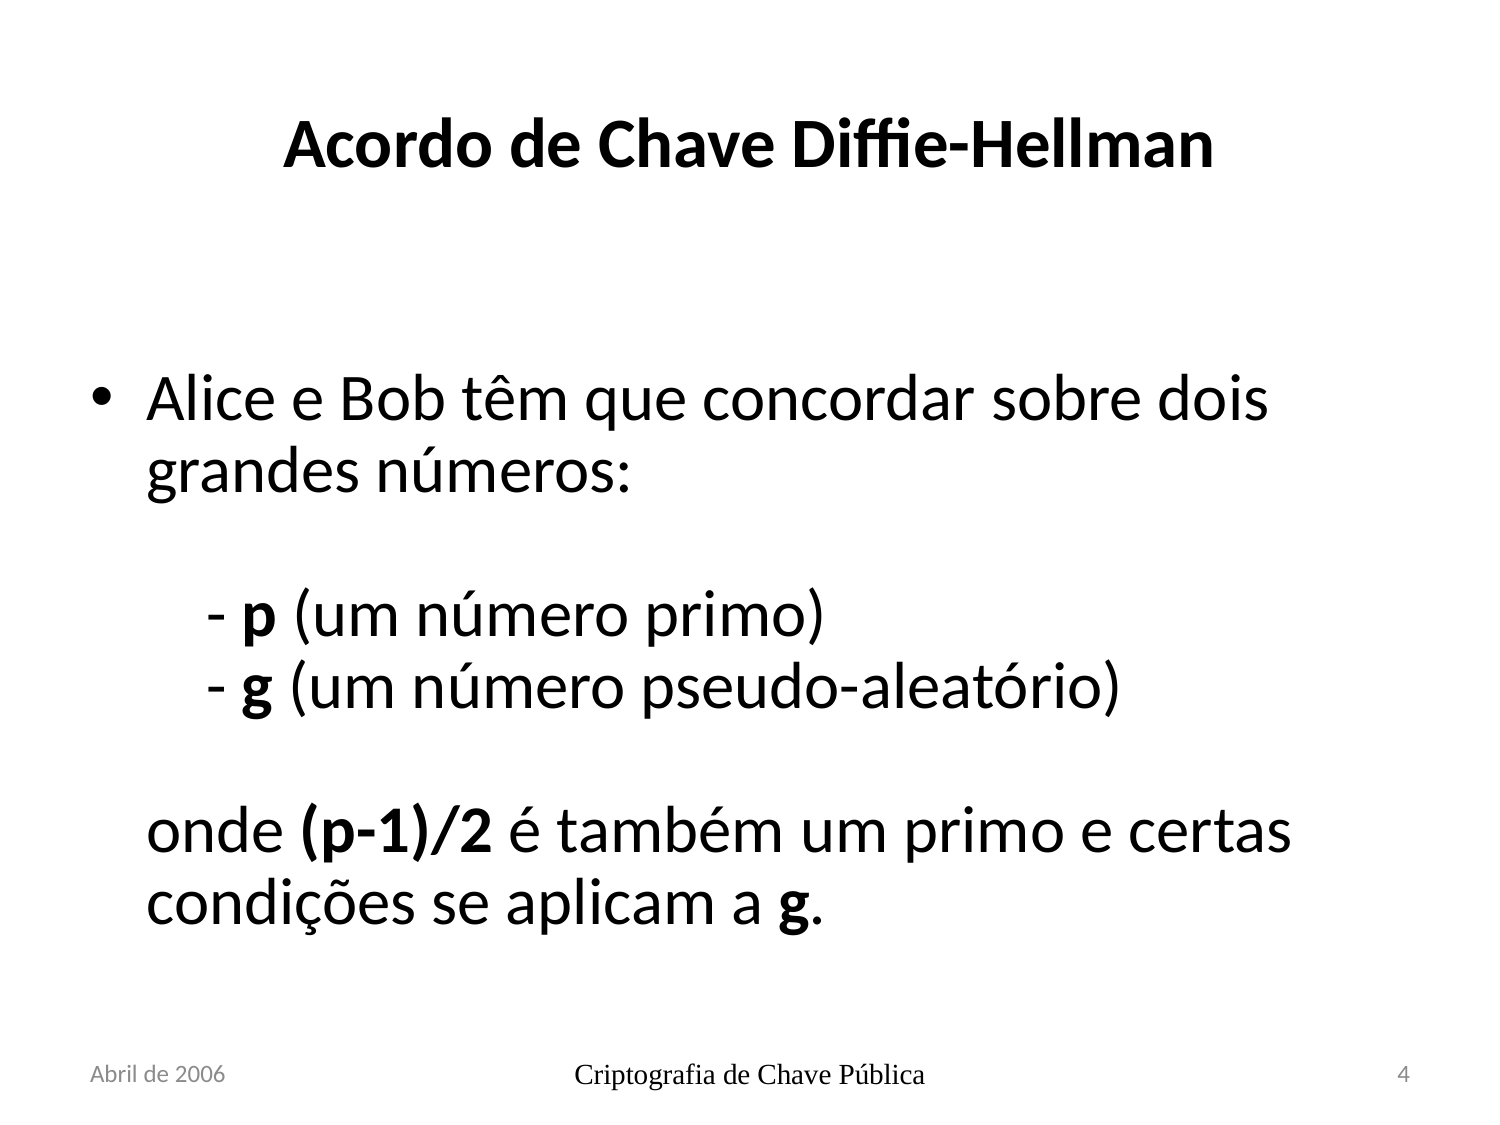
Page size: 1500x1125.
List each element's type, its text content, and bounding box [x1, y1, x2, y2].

list Alice e Bob têm que concordar sobre dois grandes números: - p (um número primo) - g (um número pseudo-aleatório) onde (p-1)/2 é também um primo e certas condições se aplicam a g. [75, 262, 1425, 1005]
slide_number Abril de 2006 [75, 1042, 425, 1103]
footer Criptografia de Chave Pública [512, 1042, 988, 1103]
title Acordo de Chave Diffie-Hellman [75, 45, 1425, 233]
slide_number 4 [1074, 1042, 1425, 1103]
